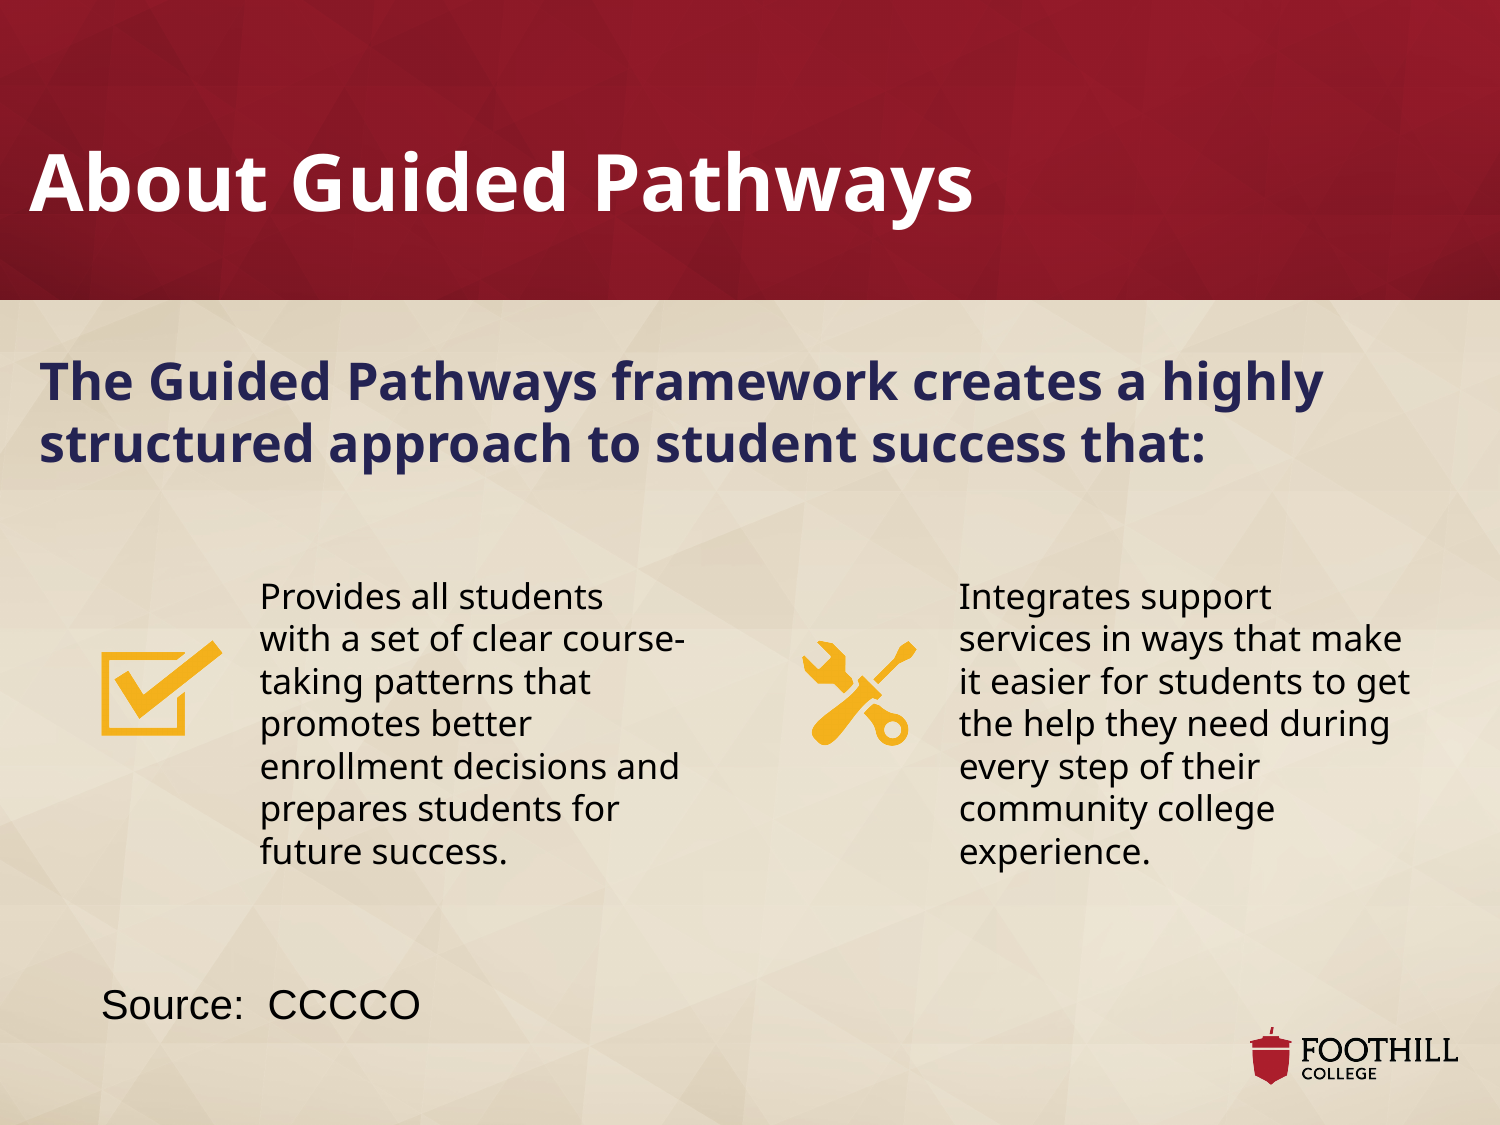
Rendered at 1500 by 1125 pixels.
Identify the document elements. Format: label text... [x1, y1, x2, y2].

text_box Source: CCCCO [86, 970, 501, 1036]
text_box The Guided Pathways framework creates a highly structured approach to student success that: [29, 343, 1471, 479]
picture [0, 0, 1500, 1125]
text_box Integrates support services in ways that make it easier for students to get the help they need during every step of their community college experience. [948, 568, 1423, 877]
text_box About Guided Pathways [29, 132, 1471, 228]
text_box Provides all students with a set of clear course-taking patterns that promotes better enrollment decisions and prepares students for future success. [248, 568, 726, 877]
